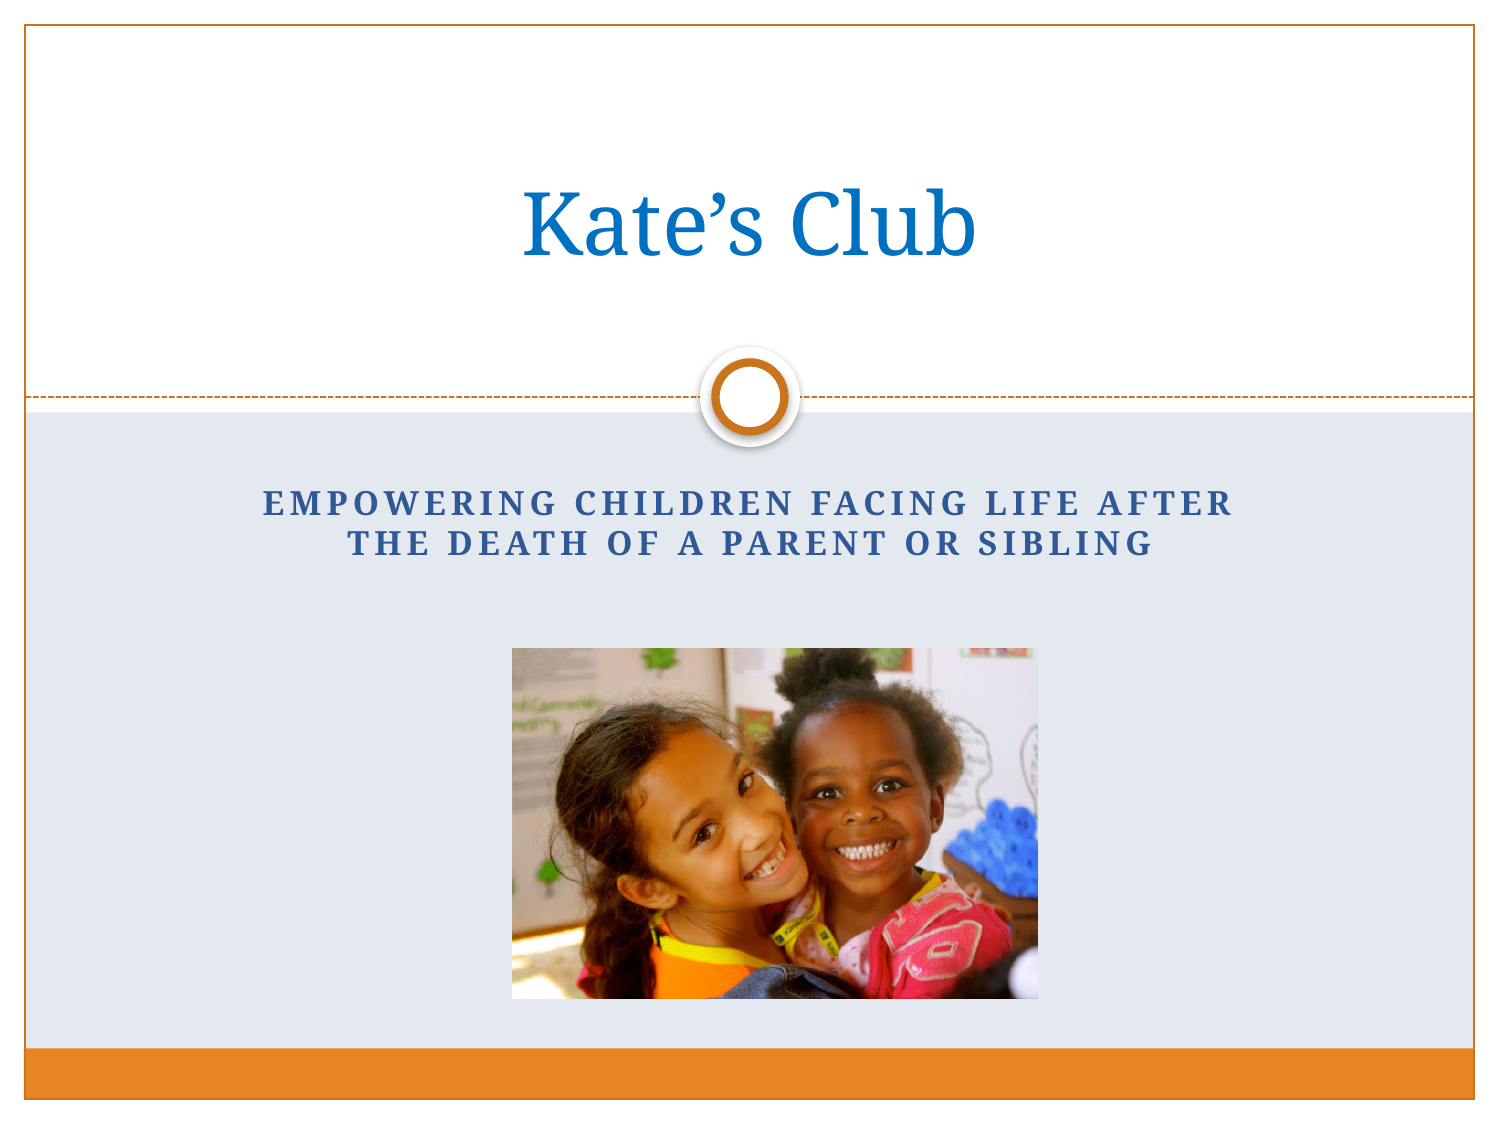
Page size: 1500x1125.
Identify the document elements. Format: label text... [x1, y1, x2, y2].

title Kate’s Club [112, 99, 1388, 350]
subtitle Empowering children facing life after the death of a parent or sibling [225, 474, 1275, 700]
picture [512, 648, 1038, 999]
